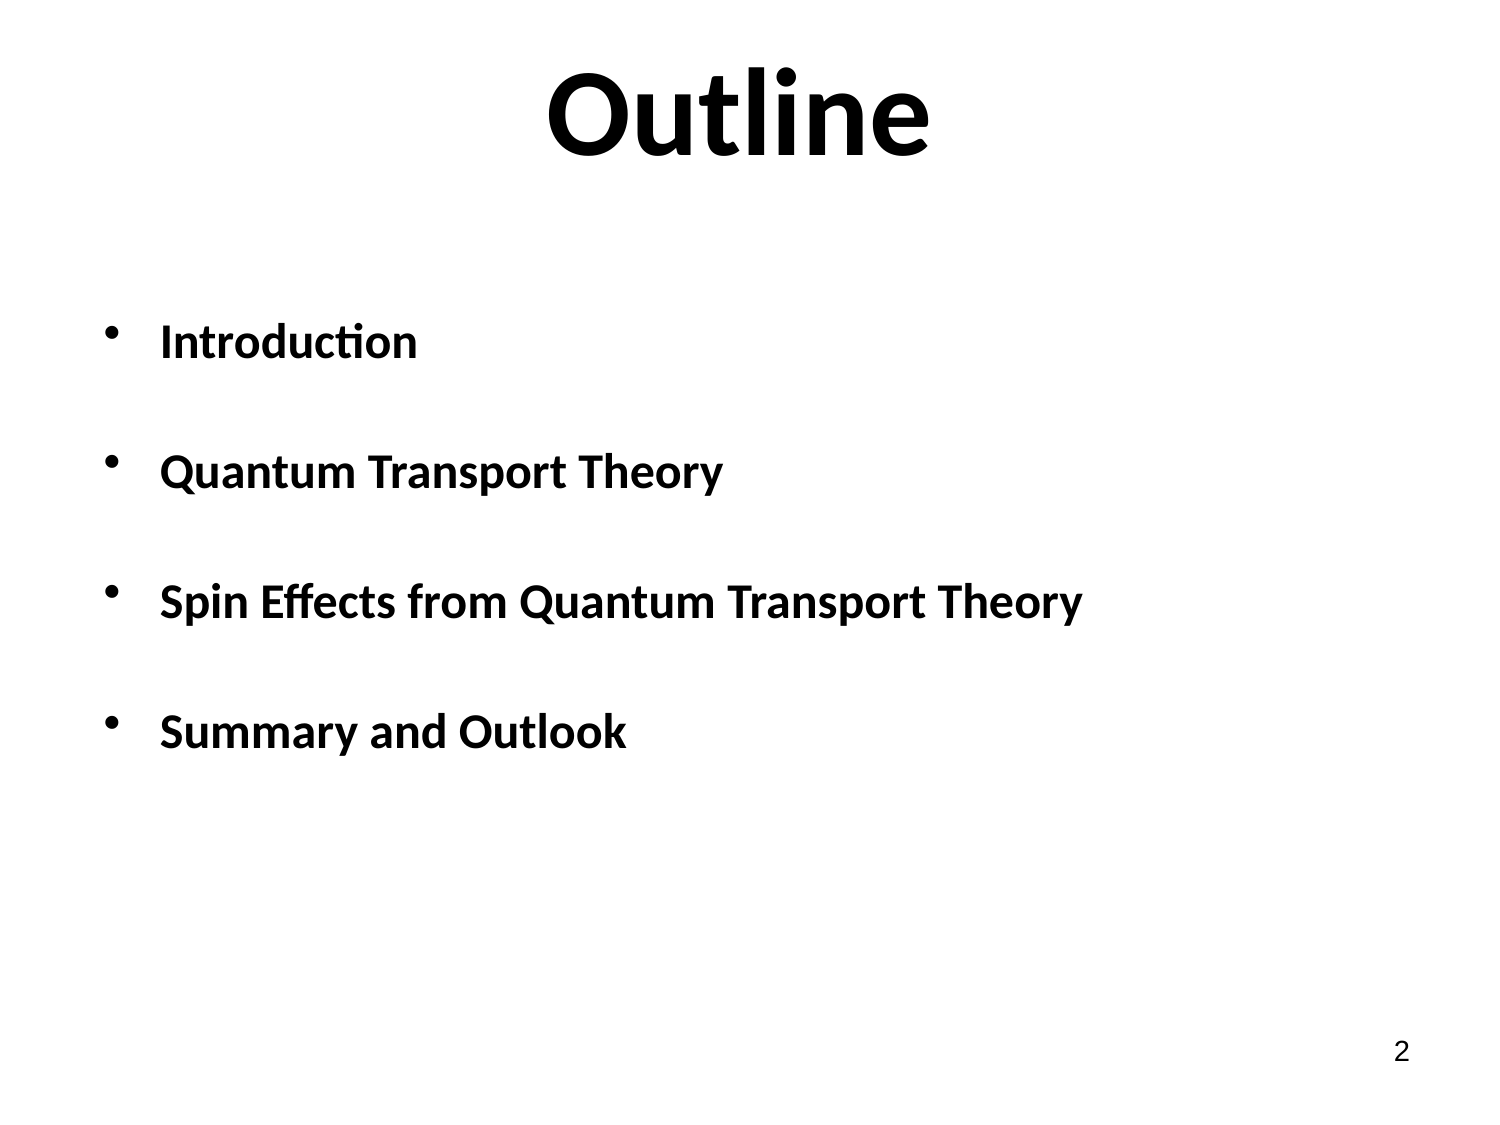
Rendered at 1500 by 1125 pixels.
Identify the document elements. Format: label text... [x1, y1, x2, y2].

list Introduction Quantum Transport Theory Spin Effects from Quantum Transport Theory Summary and Outlook [88, 240, 1480, 885]
title Outline [64, 30, 1416, 181]
slide_number 2 [1074, 1024, 1425, 1103]
